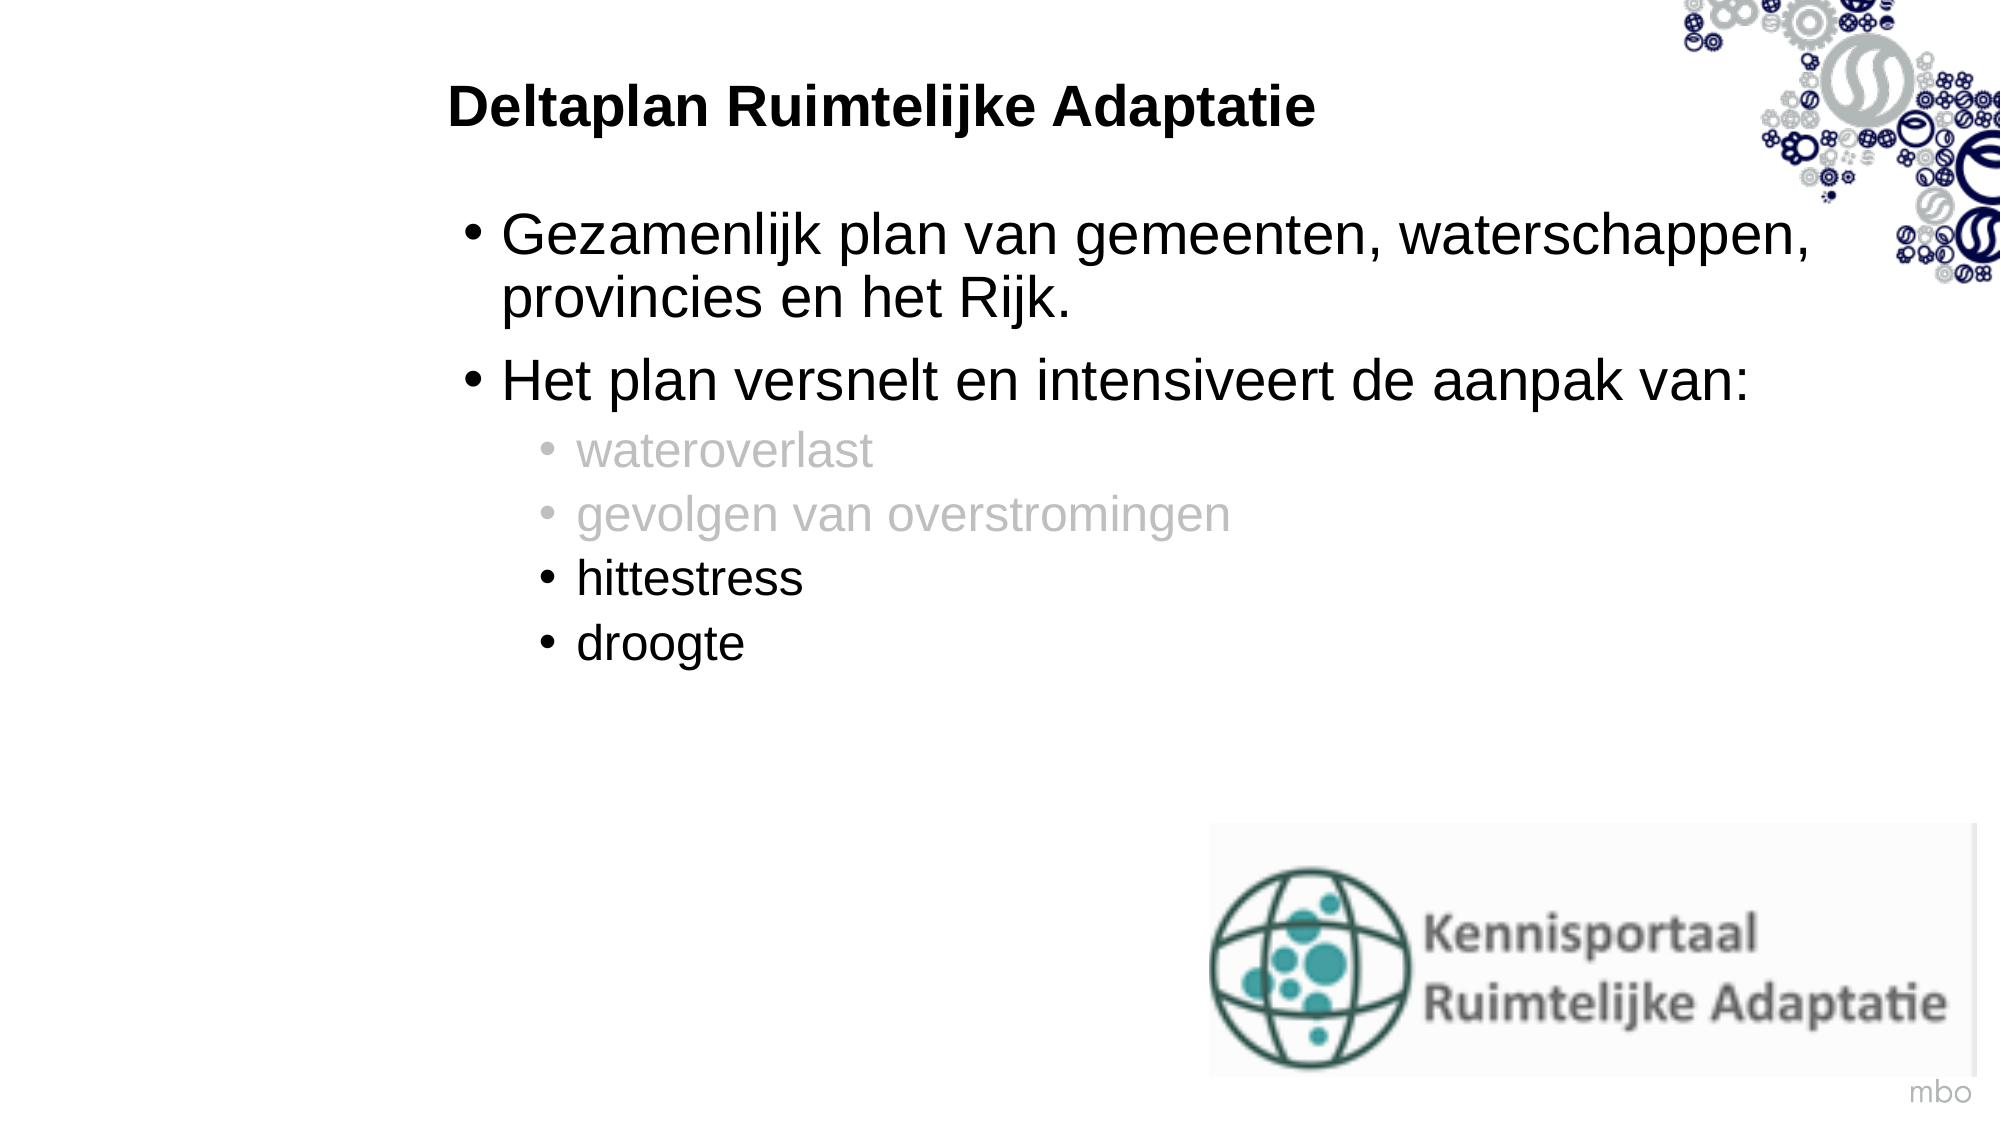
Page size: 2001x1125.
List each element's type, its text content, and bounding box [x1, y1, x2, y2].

title Deltaplan Ruimtelijke Adaptatie [432, 54, 1887, 161]
list Gezamenlijk plan van gemeenten, waterschappen, provincies en het Rijk. Het plan versnelt en intensiveert de aanpak van: wateroverlast gevolgen van overstromingen hittestress droogte [448, 196, 1900, 1005]
picture [0, 0, 2000, 1125]
